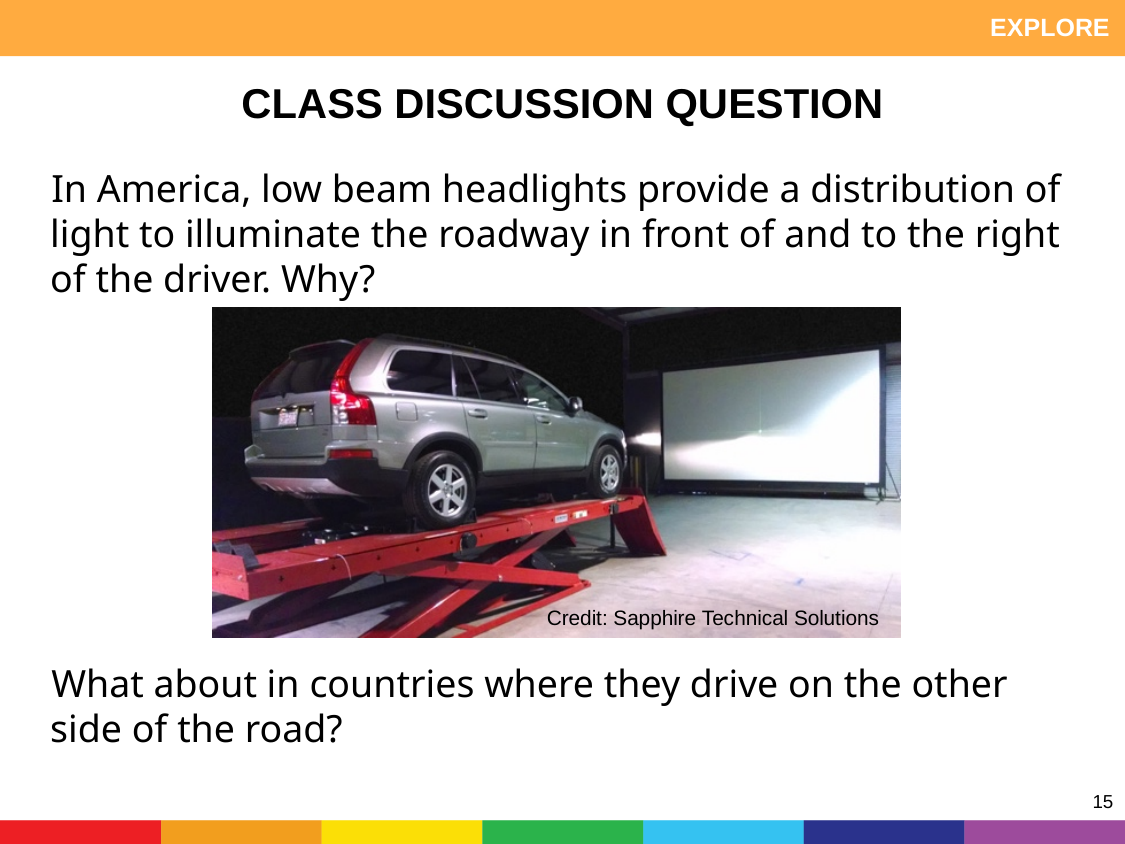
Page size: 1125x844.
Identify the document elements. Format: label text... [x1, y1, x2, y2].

list In America, low beam headlights provide a distribution of light to illuminate the roadway in front of and to the right of the driver. Why? What about in countries where they drive on the other side of the road? [38, 153, 1075, 419]
picture [0, 820, 1125, 844]
text_box EXPLORE [0, 0, 1125, 57]
title CLASS DISCUSSION QUESTION [0, 58, 1125, 129]
picture [212, 307, 901, 638]
slide_number 15 [1077, 768, 1125, 833]
